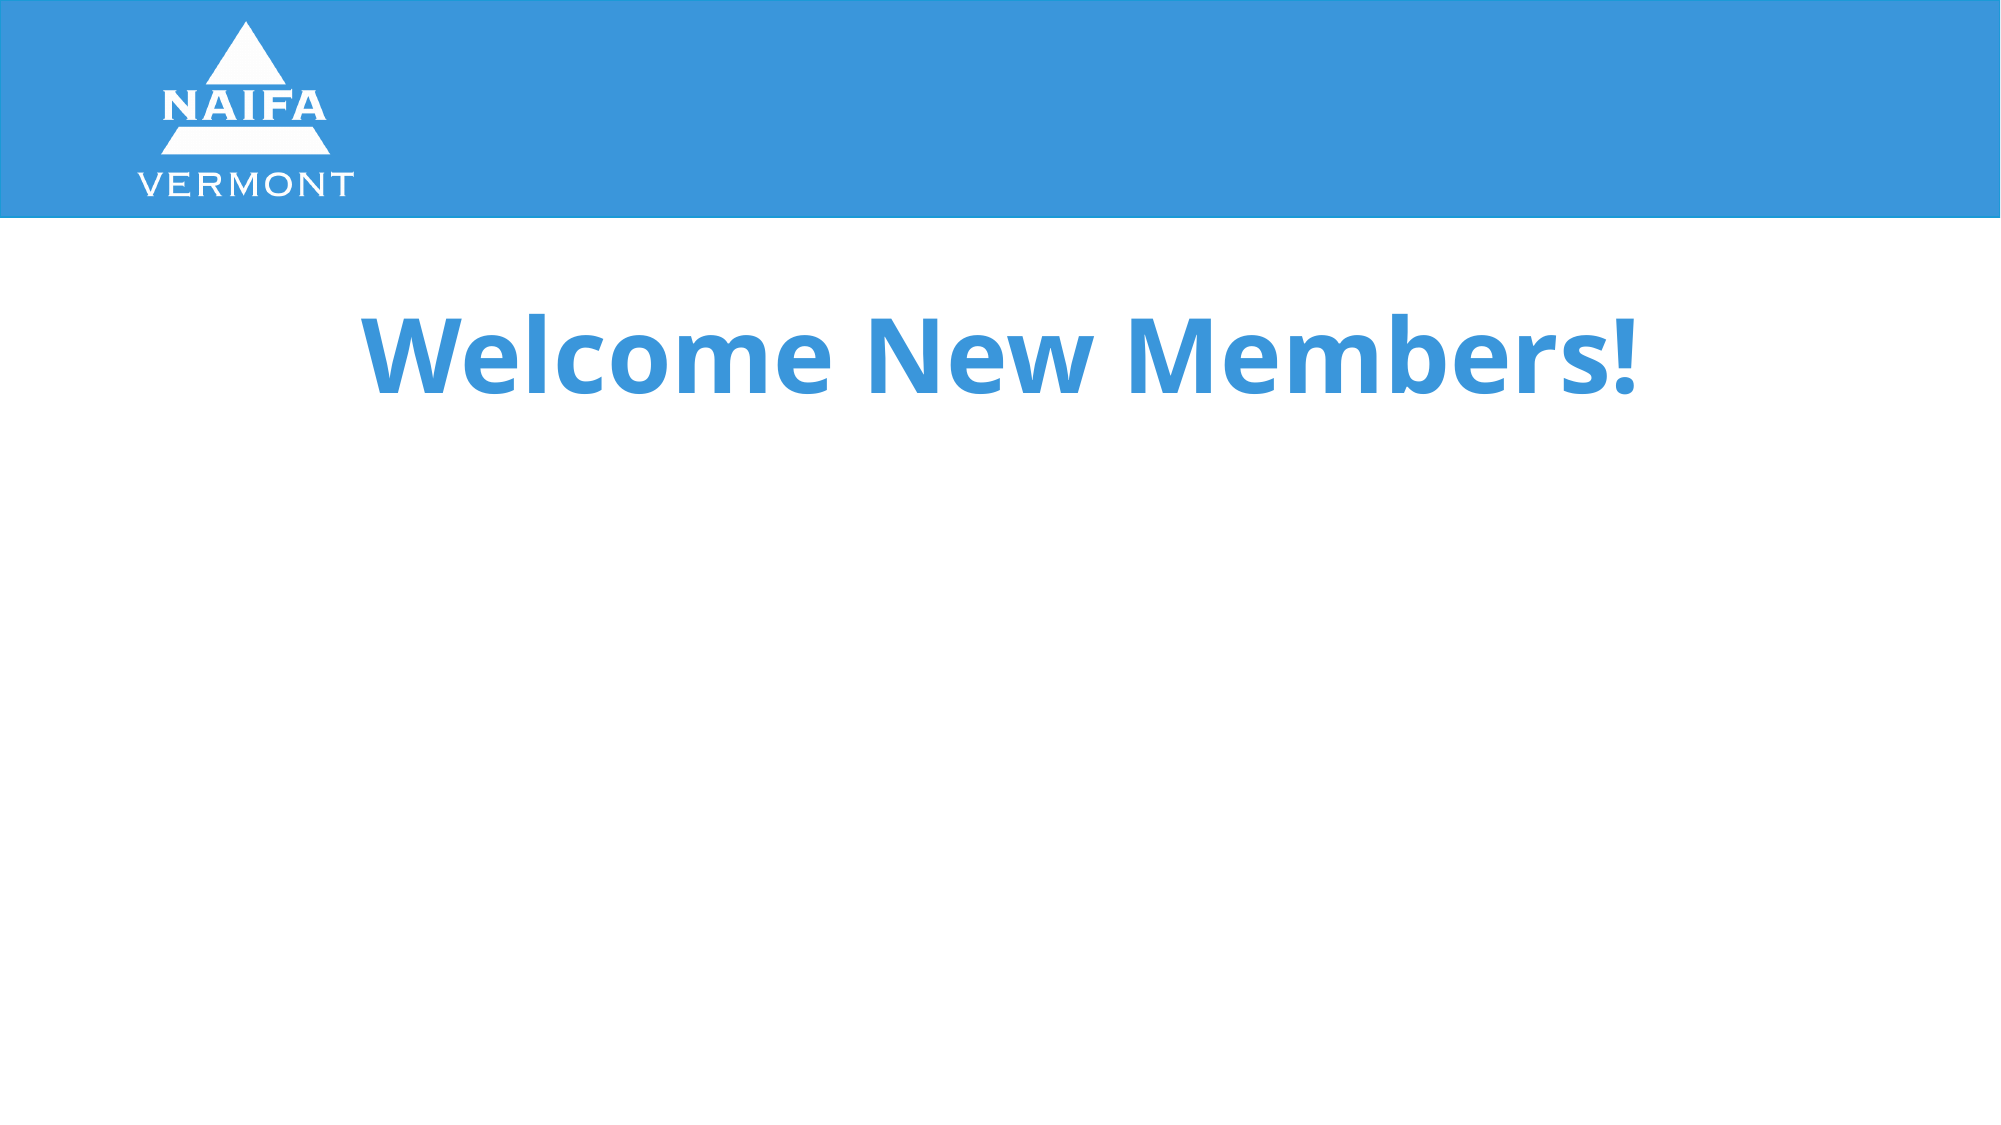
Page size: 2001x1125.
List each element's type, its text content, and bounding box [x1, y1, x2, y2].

picture [137, 21, 354, 197]
title Welcome New Members! [138, 251, 1864, 469]
